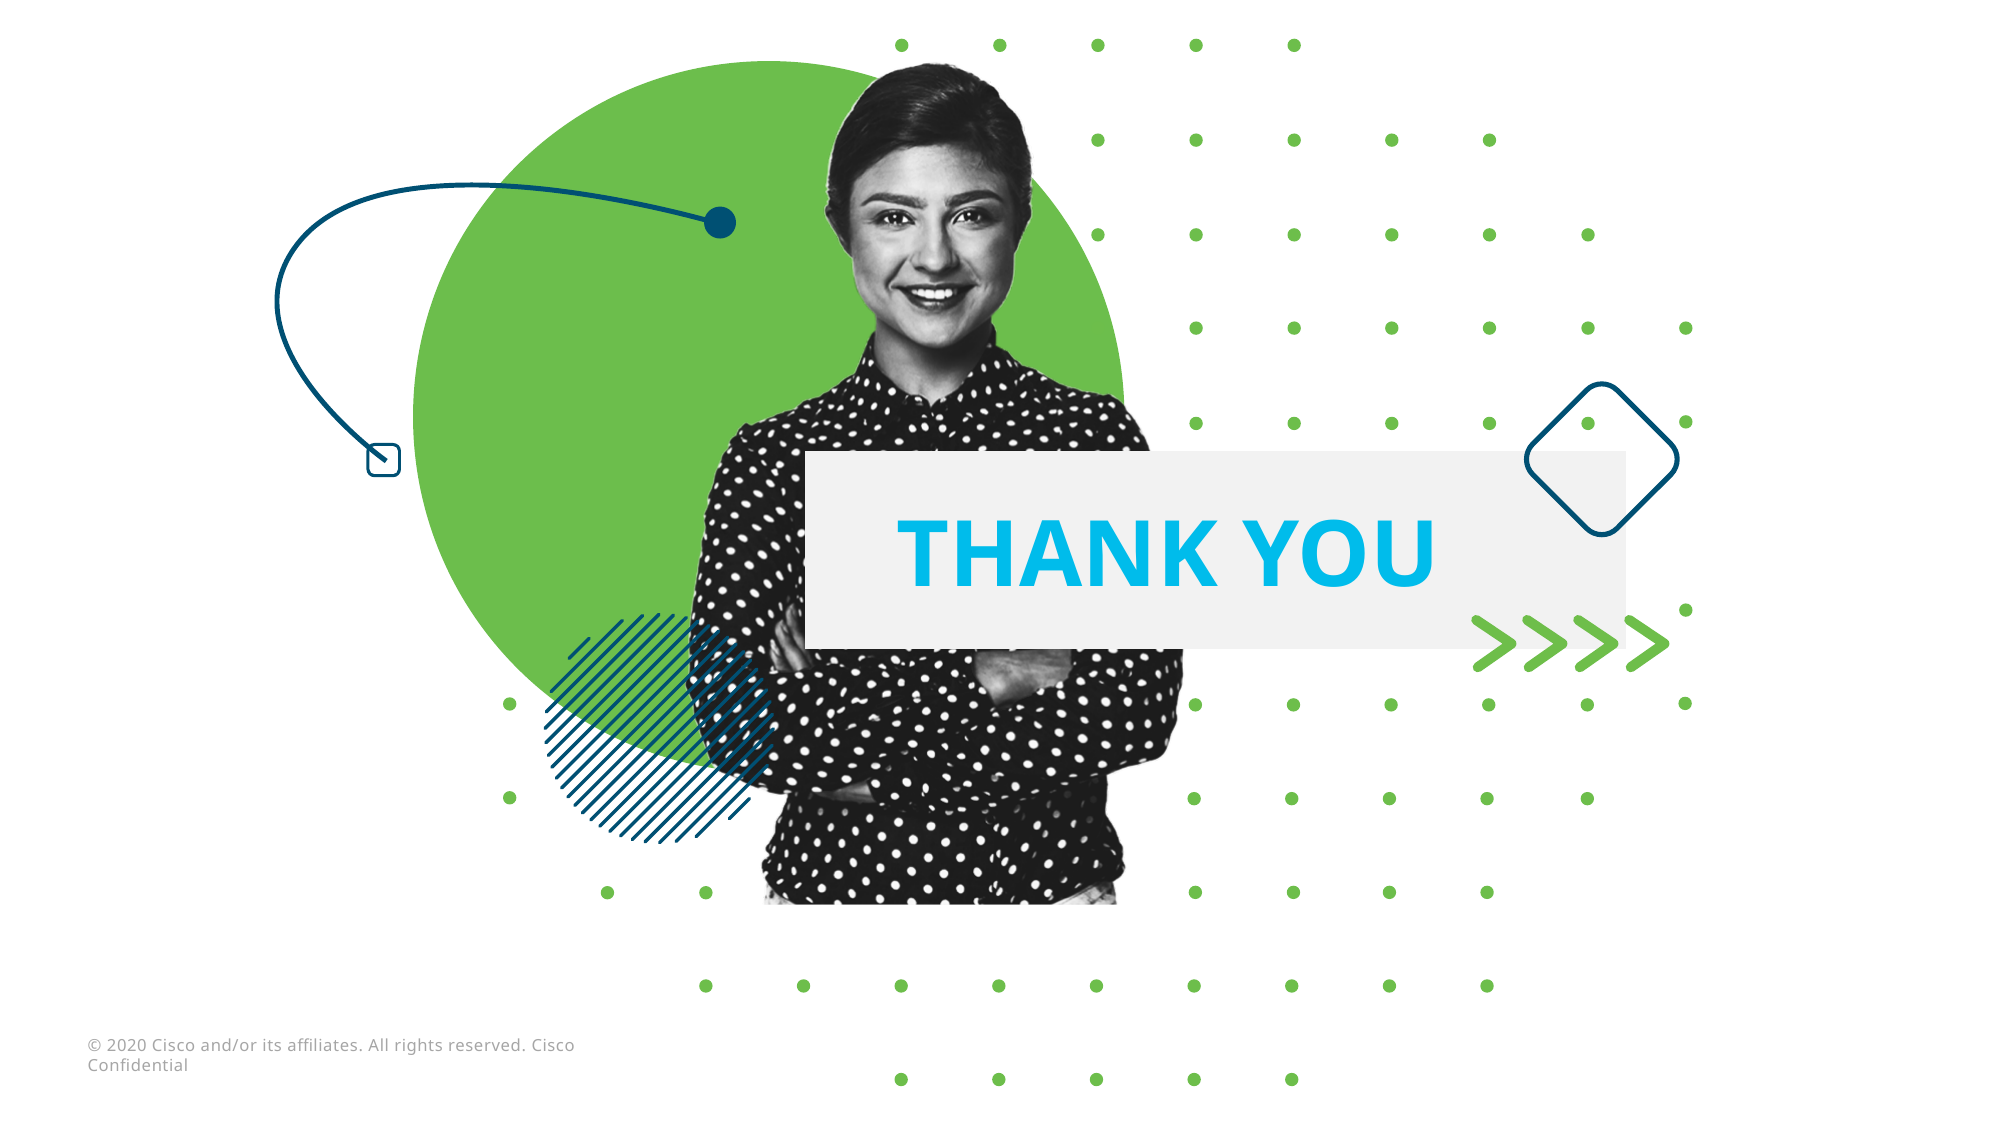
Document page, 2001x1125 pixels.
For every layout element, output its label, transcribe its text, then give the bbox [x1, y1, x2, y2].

footer © 2020 Cisco and/or its affiliates. All rights reserved. Cisco Confidential [87, 1044, 269, 1065]
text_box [274, 38, 1693, 1087]
